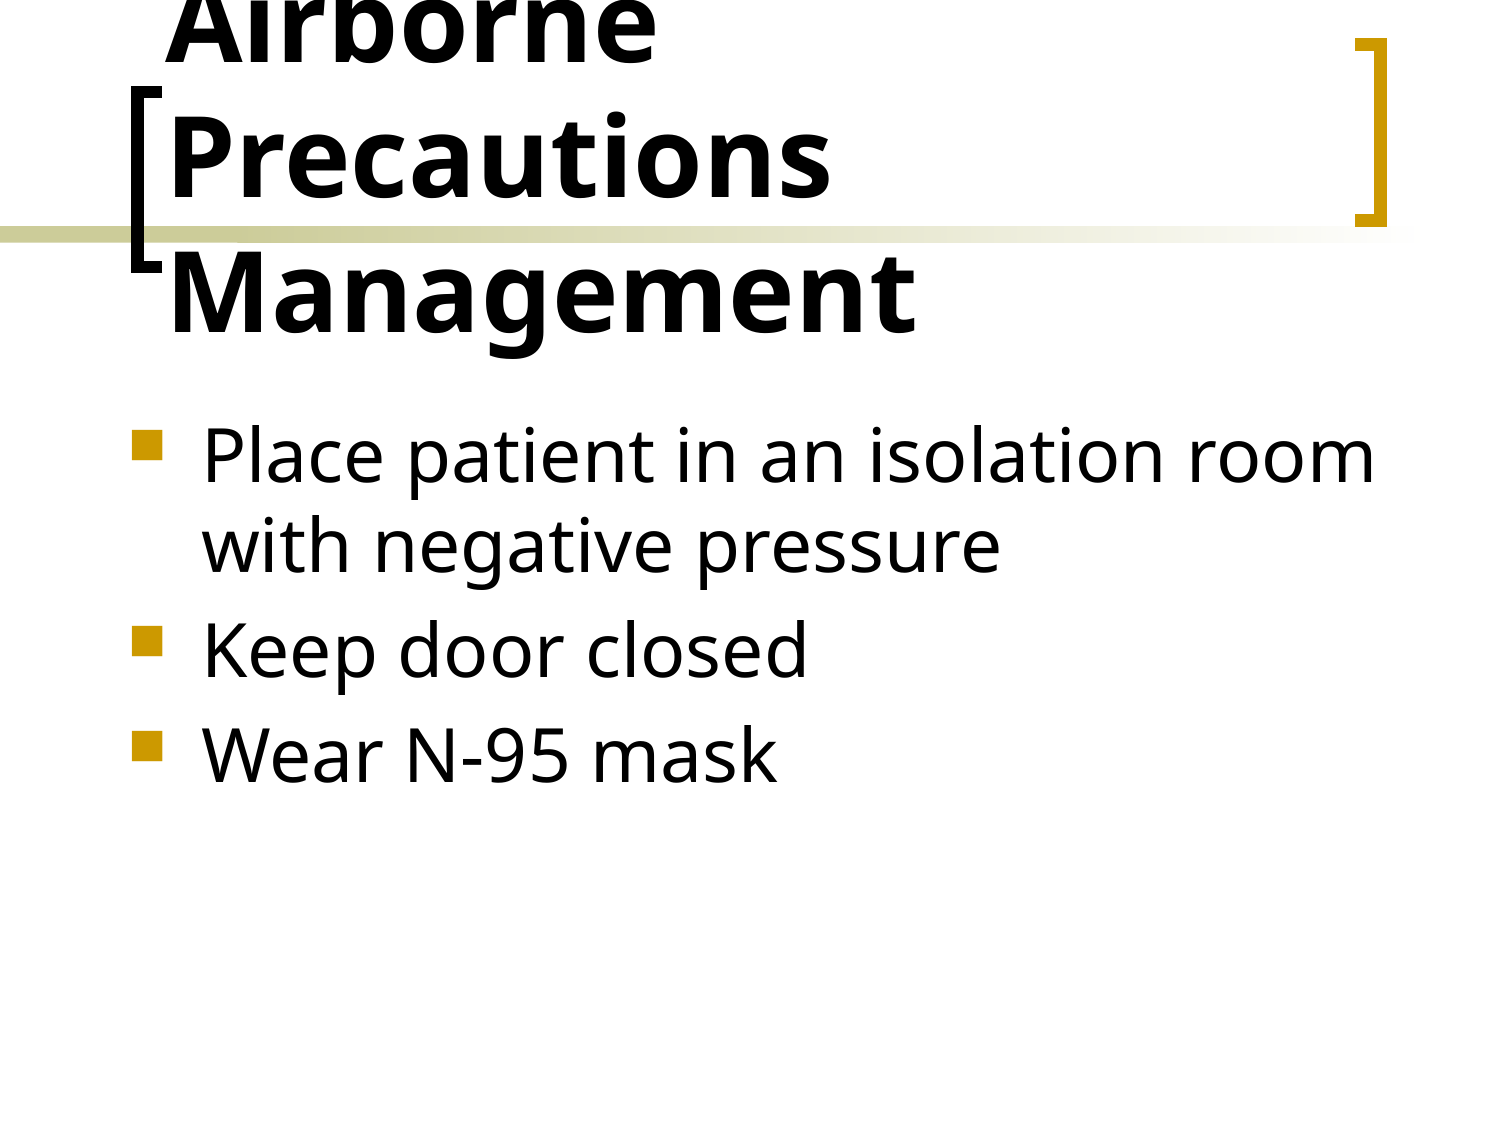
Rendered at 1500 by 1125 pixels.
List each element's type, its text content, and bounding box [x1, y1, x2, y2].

title Airborne Precautions Management [150, 75, 1338, 363]
list Place patient in an isolation room with negative pressure Keep door closed Wear N-95 mask [112, 399, 1413, 988]
